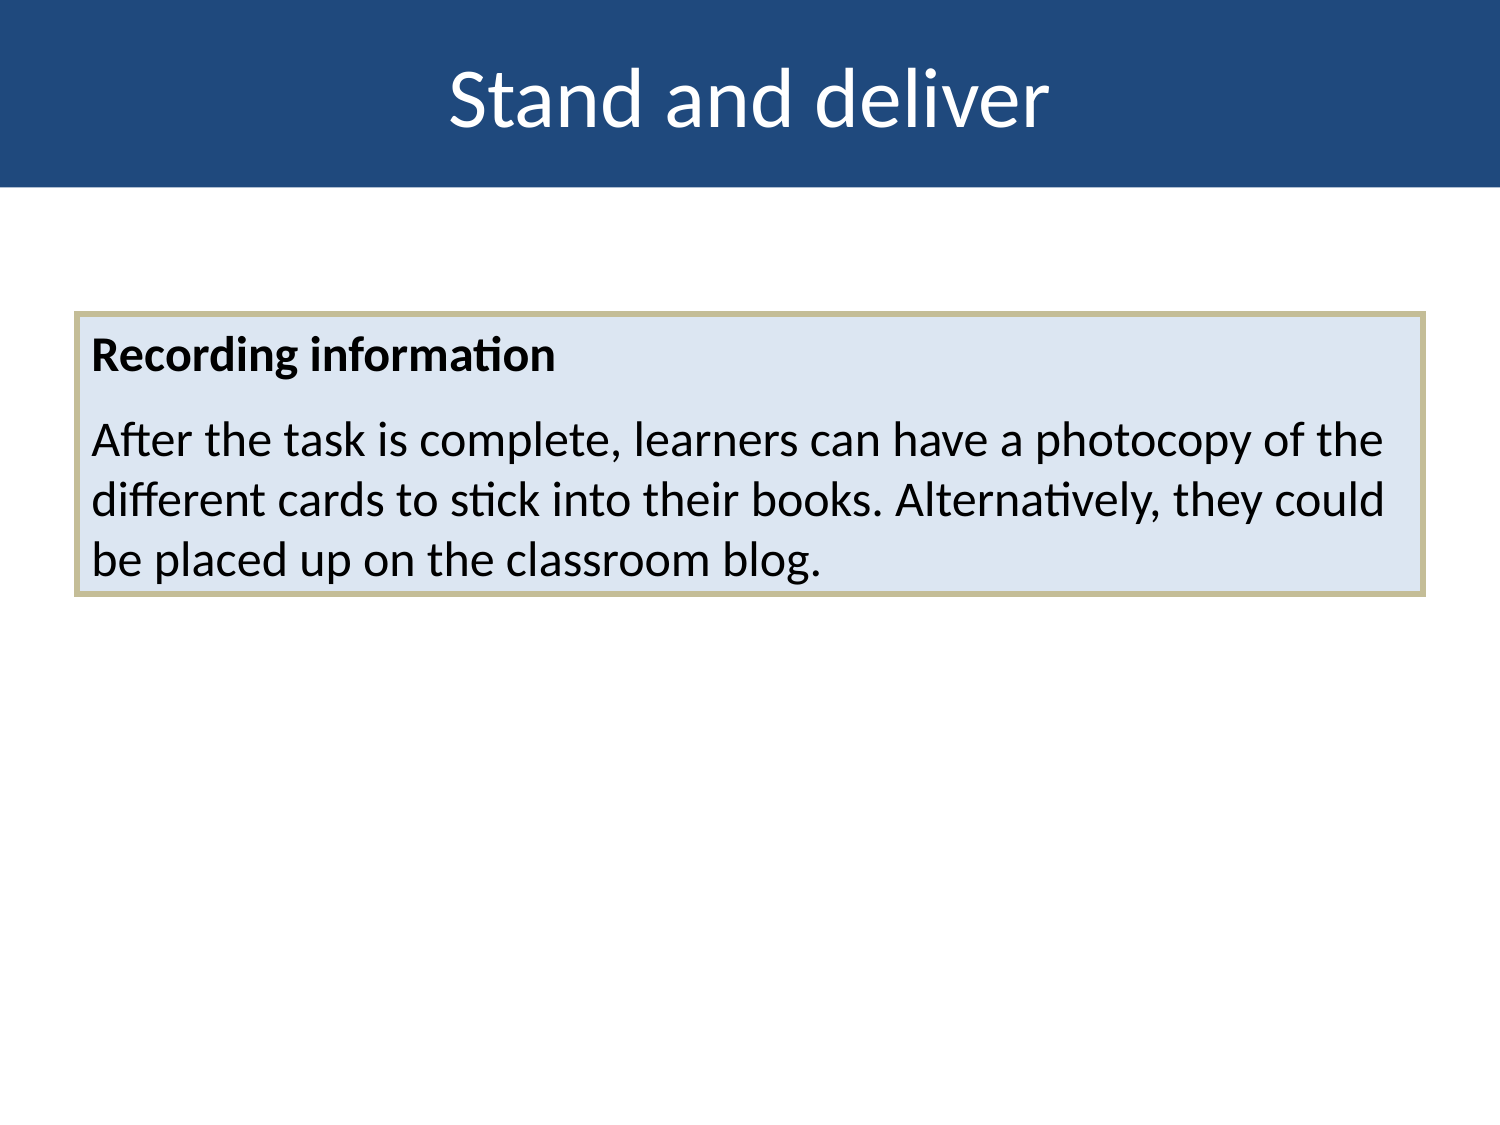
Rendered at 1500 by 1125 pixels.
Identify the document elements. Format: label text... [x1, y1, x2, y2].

text_box Stand and deliver [0, 0, 1500, 188]
text_box Recording information After the task is complete, learners can have a photocopy of the different cards to stick into their books. Alternatively, they could be placed up on the classroom blog. [76, 314, 1424, 595]
